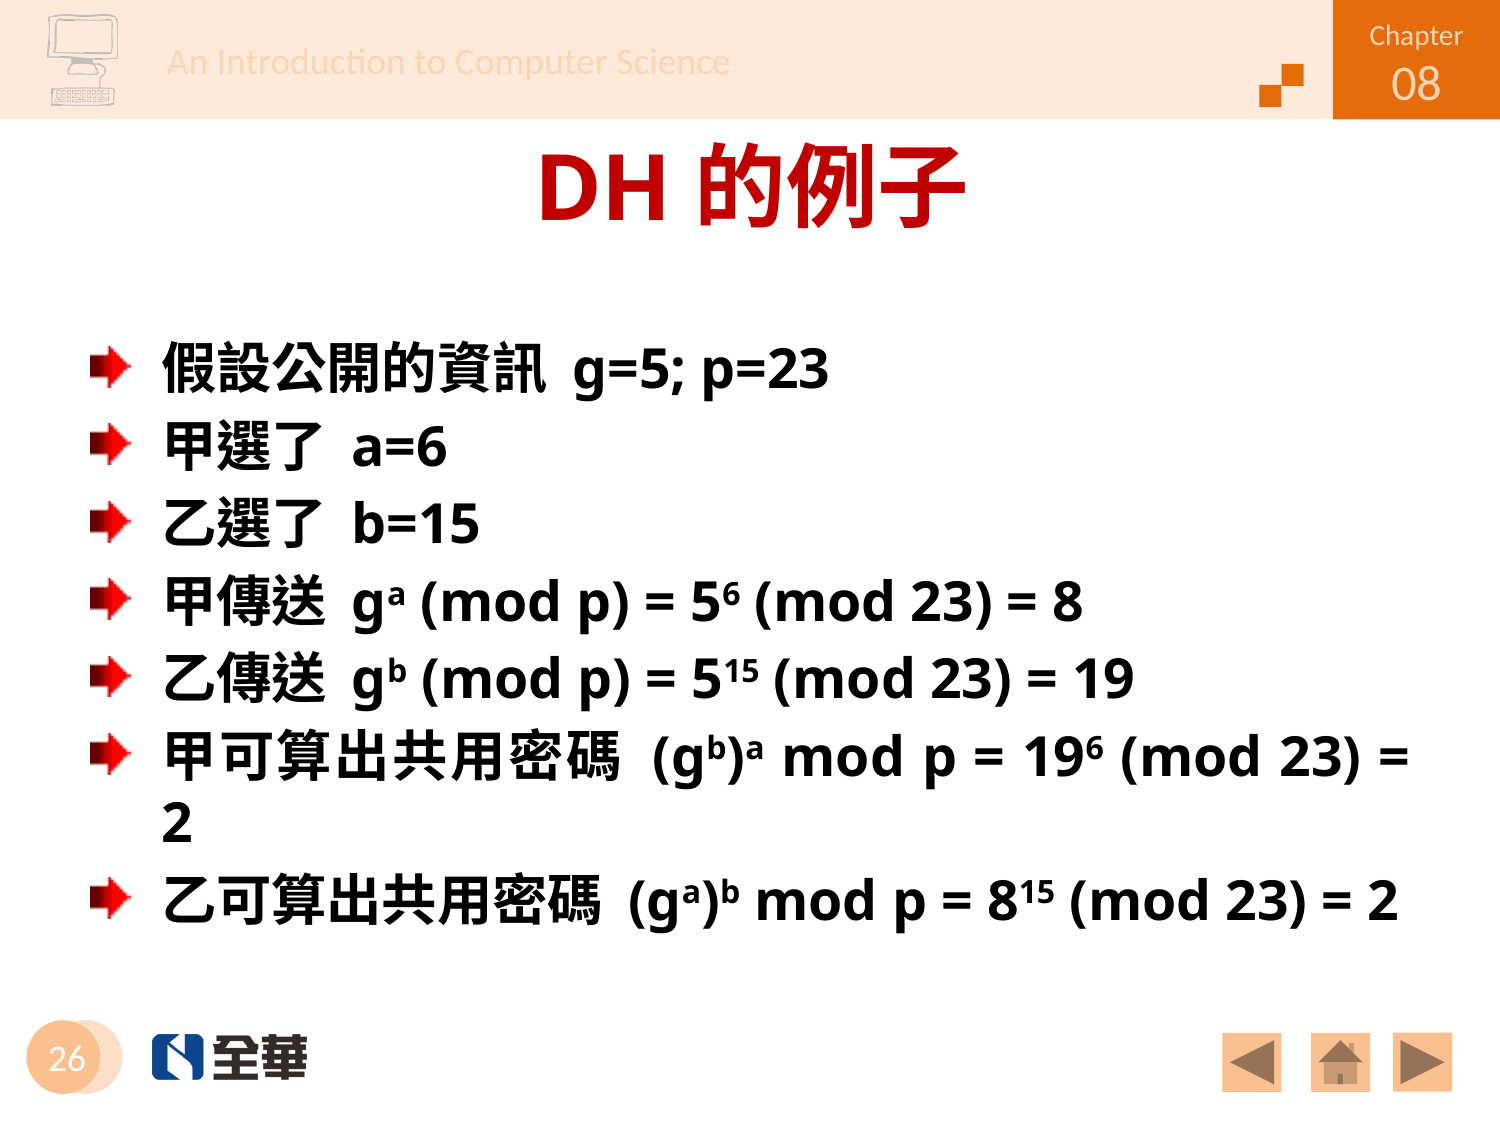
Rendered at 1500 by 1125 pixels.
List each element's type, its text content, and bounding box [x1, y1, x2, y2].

picture [90, 656, 131, 697]
picture [90, 733, 131, 775]
picture [90, 501, 131, 543]
picture [90, 877, 131, 919]
picture [90, 578, 131, 620]
picture [90, 346, 131, 388]
picture [152, 1034, 307, 1080]
picture [47, 14, 118, 106]
title DH的例子 [76, 90, 1427, 278]
picture [90, 423, 131, 465]
list 假設公開的資訊 g=5; p=23 甲選了 a=6 乙選了 b=15 甲傳送 ga (mod p) = 56 (mod 23) = 8 乙傳送 gb (mod p) = 515 (mod 23) = 19 甲可算出共用密碼 (gb)a mod p = 196 (mod 23) = 2 乙可算出共用密碼 (ga)b mod p = 815 (mod 23) = 2 [75, 326, 1425, 1005]
